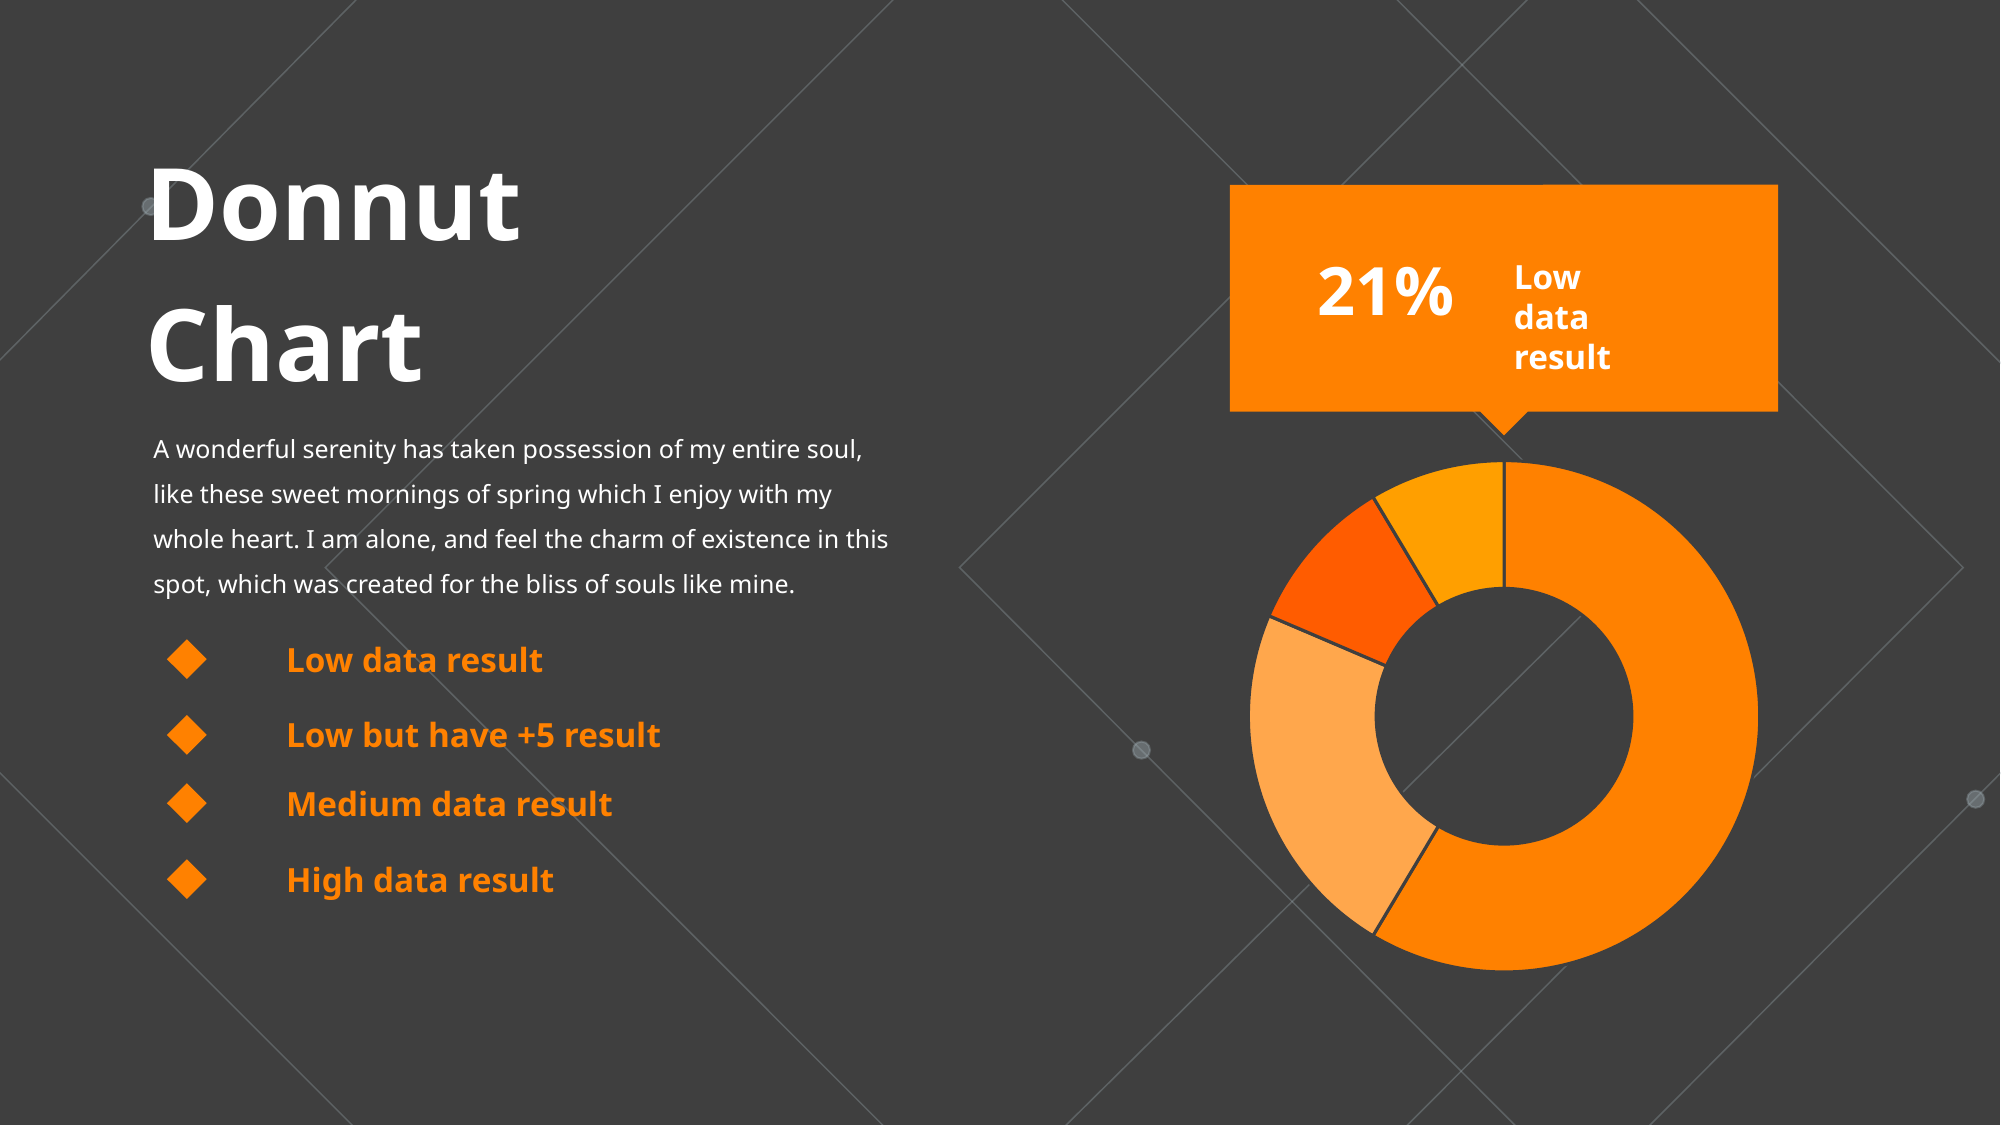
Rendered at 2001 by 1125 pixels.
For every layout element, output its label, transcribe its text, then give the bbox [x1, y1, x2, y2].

text_box High data result [271, 851, 585, 907]
chart [1104, 449, 1904, 983]
text_box [165, 781, 209, 825]
text_box A wonderful serenity has taken possession of my entire soul, like these sweet mornings of spring which I enjoy with my whole heart. I am alone, and feel the charm of existence in this spot, which was created for the bliss of souls like mine. [138, 411, 918, 606]
text_box Low but have +5 result [271, 707, 758, 762]
text_box [165, 637, 209, 681]
text_box [165, 713, 209, 757]
text_box Medium data result [271, 775, 644, 831]
text_box Low data result [271, 631, 585, 687]
list Donnut Chart [130, 130, 843, 412]
text_box Low data result [1499, 249, 1675, 384]
text_box [165, 857, 209, 901]
text_box 21% [1302, 241, 1486, 336]
text_box [1228, 183, 1780, 437]
